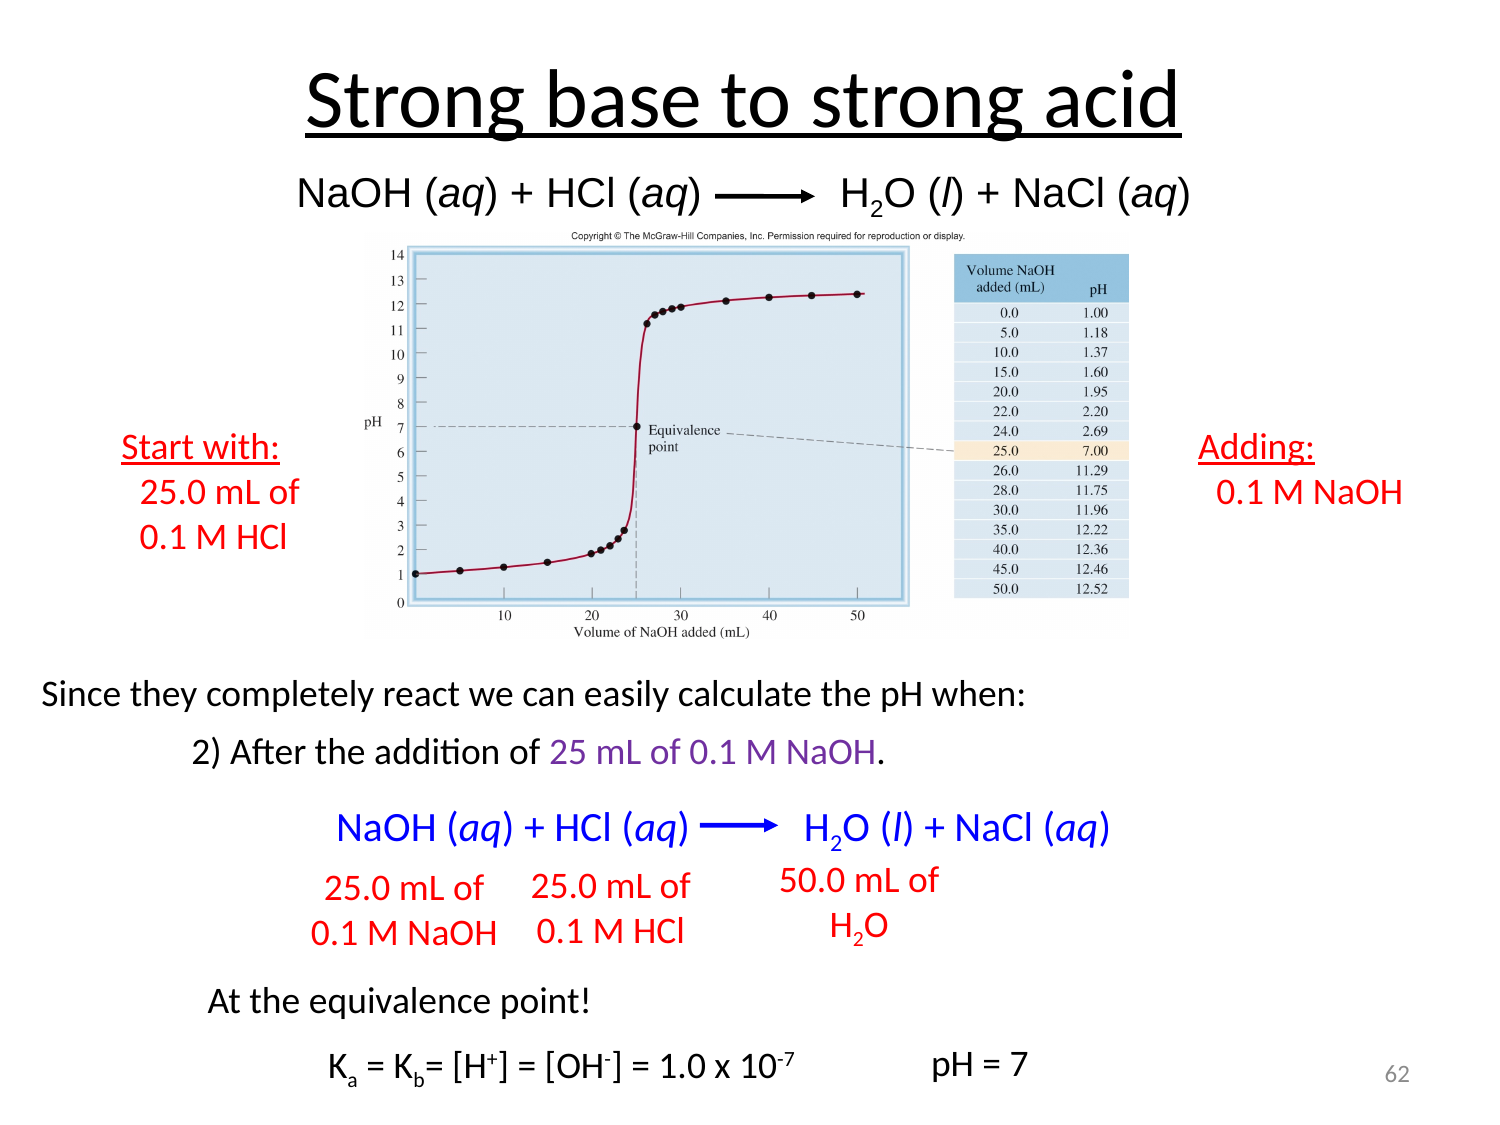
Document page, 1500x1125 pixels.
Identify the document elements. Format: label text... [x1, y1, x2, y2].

text_box Start with: 25.0 mL of 0.1 M HCl [106, 369, 340, 565]
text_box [277, 158, 1211, 225]
text_box Since they completely react we can easily calculate the pH when: 2) After the addition of 25 mL of 0.1 M NaOH. [26, 662, 1292, 780]
text_box pH = 7 [909, 1031, 1050, 1092]
text_box At the equivalence point! [192, 968, 624, 1028]
text_box Adding: 0.1 M NaOH [1183, 414, 1445, 520]
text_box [317, 791, 1130, 858]
text_box 25.0 mL of 0.1 M NaOH [270, 855, 520, 961]
text_box 25.0 mL of 0.1 M HCl [520, 866, 719, 959]
text_box 50.0 mL of H2O [733, 866, 967, 959]
text_box Strong base to strong acid [262, 0, 1225, 188]
slide_number 62 [1074, 1042, 1425, 1103]
picture [363, 232, 1129, 640]
text_box Ka = Kb= [H+] = [OH-] = 1.0 x 10-7 [313, 1033, 834, 1100]
